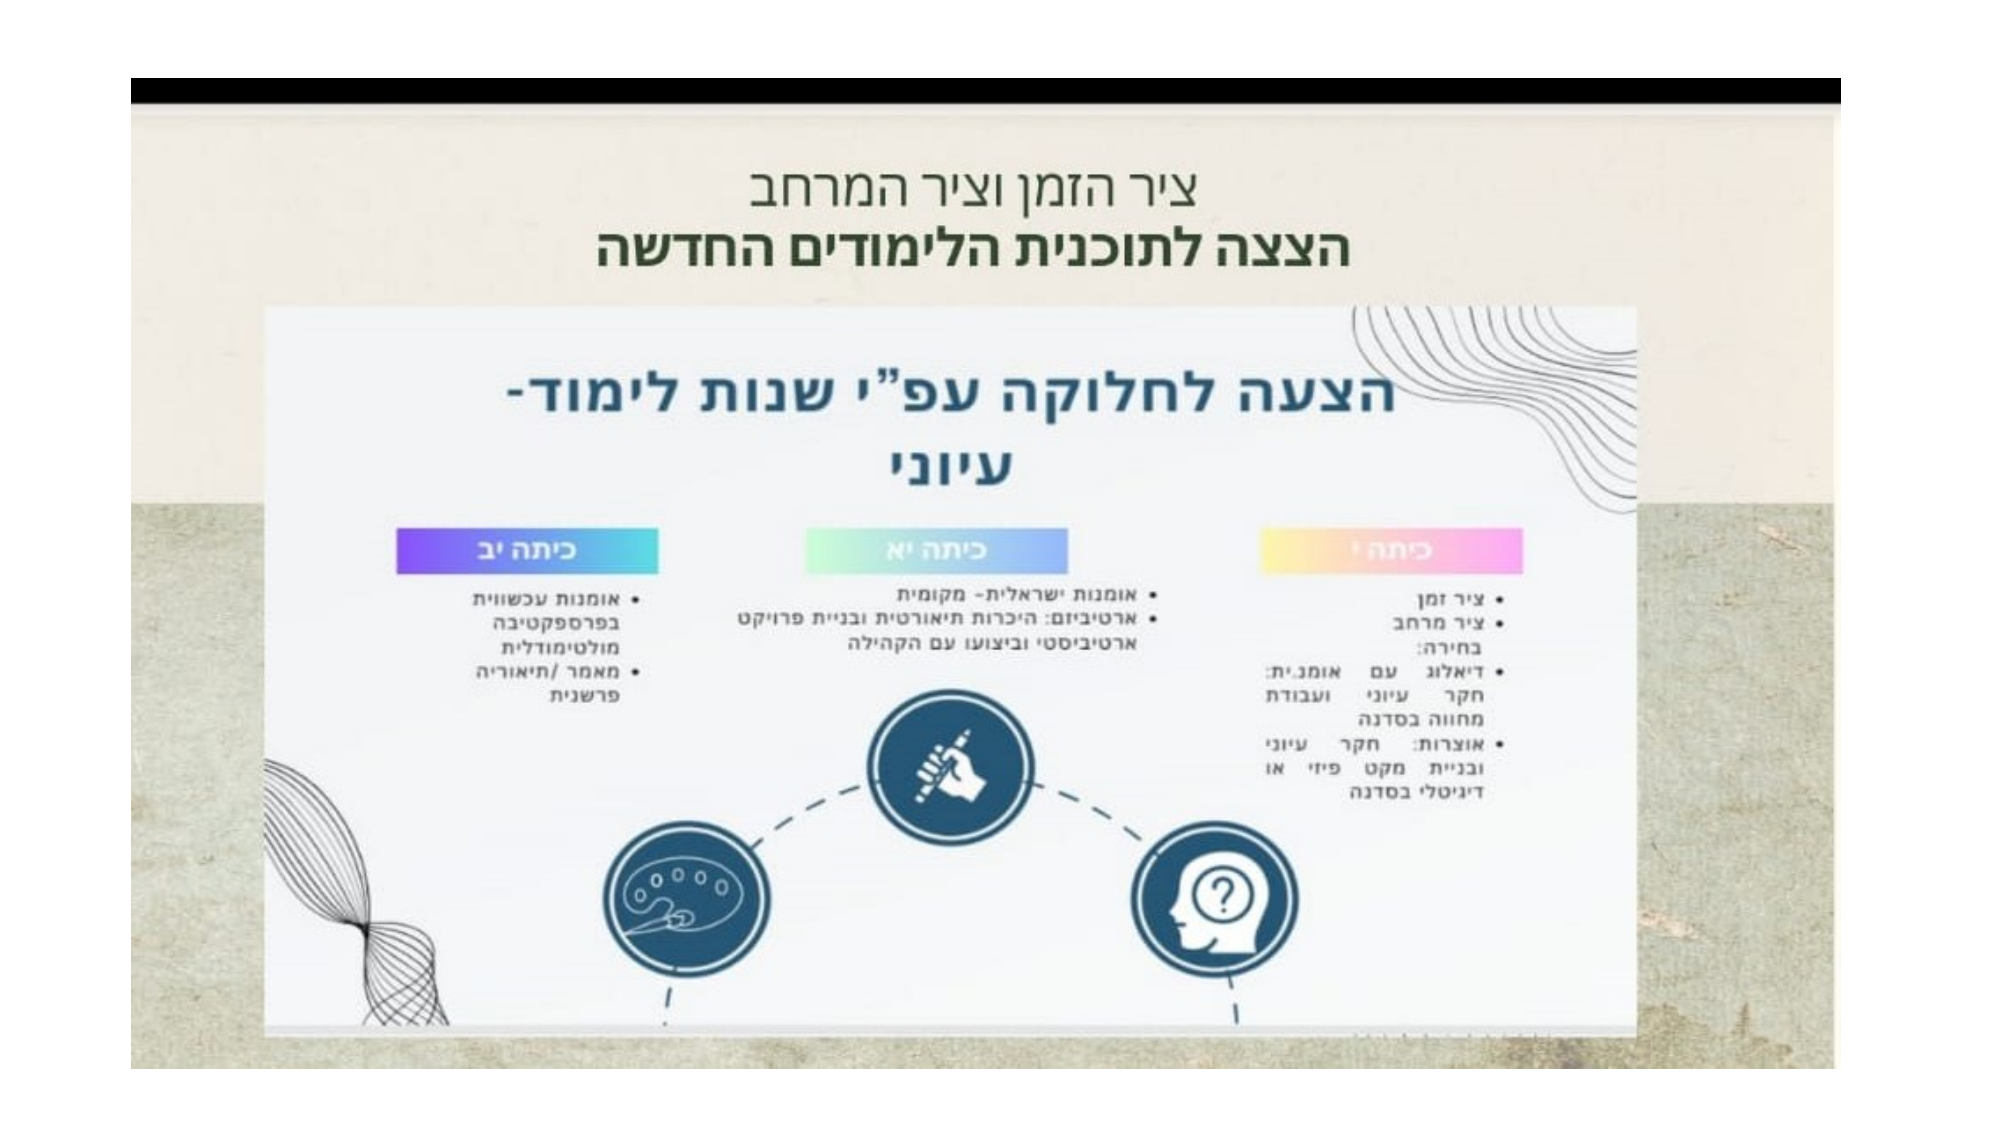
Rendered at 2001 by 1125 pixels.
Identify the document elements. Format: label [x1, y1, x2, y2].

list [131, 78, 1841, 1070]
